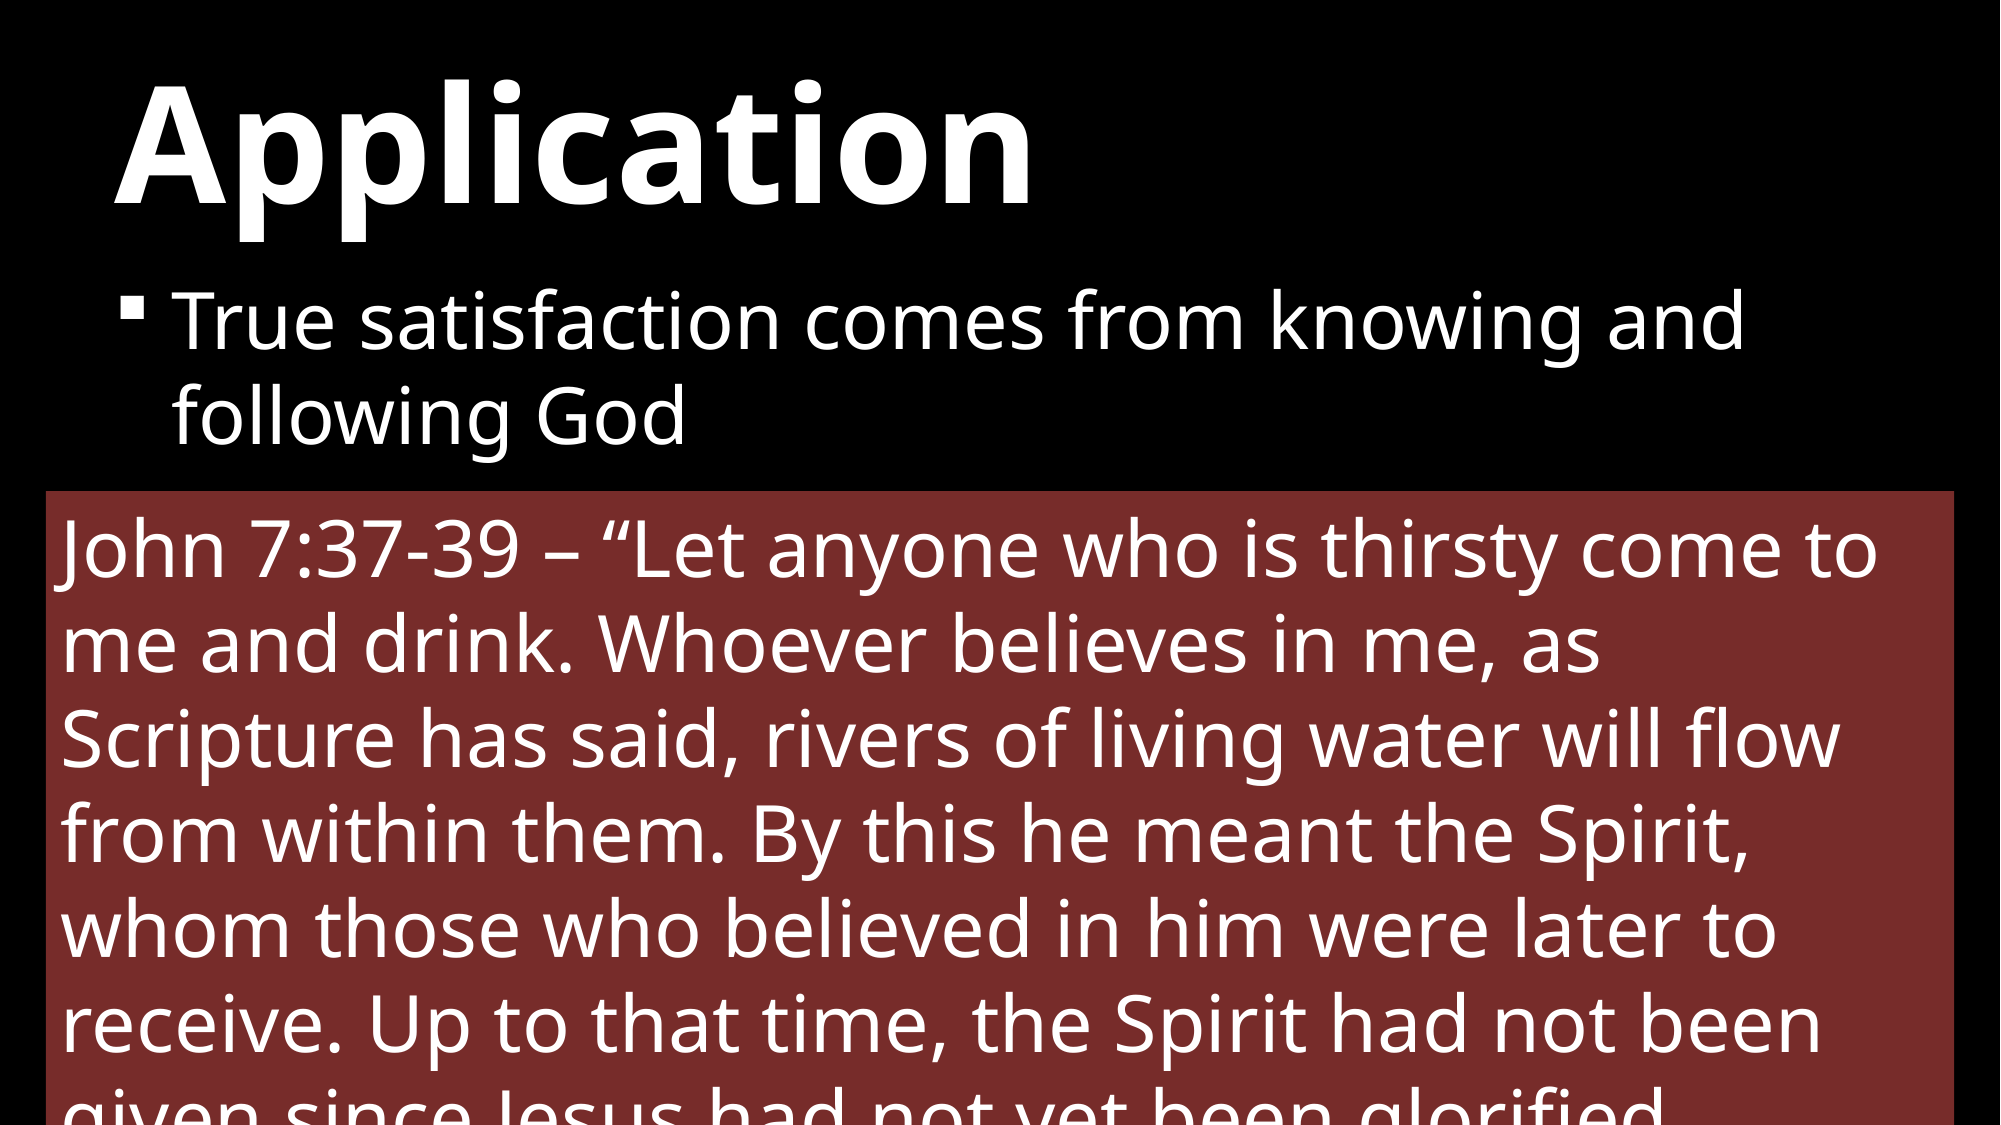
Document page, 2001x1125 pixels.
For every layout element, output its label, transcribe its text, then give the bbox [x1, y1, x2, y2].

title Application [99, 45, 1900, 233]
text_box John 7:37-39 – “Let anyone who is thirsty come to me and drink. Whoever believes in me, as Scripture has said, rivers of living water will flow from within them. By this he meant the Spirit, whom those who believed in him were later to receive. Up to that time, the Spirit had not been given since Jesus had not yet been glorified. [45, 491, 1955, 1125]
list True satisfaction comes from knowing and following God We all try to manufacture satisfaction (Jer. 2:13) You can have eternal satisfaction by starting a relationship with God [99, 262, 1900, 477]
